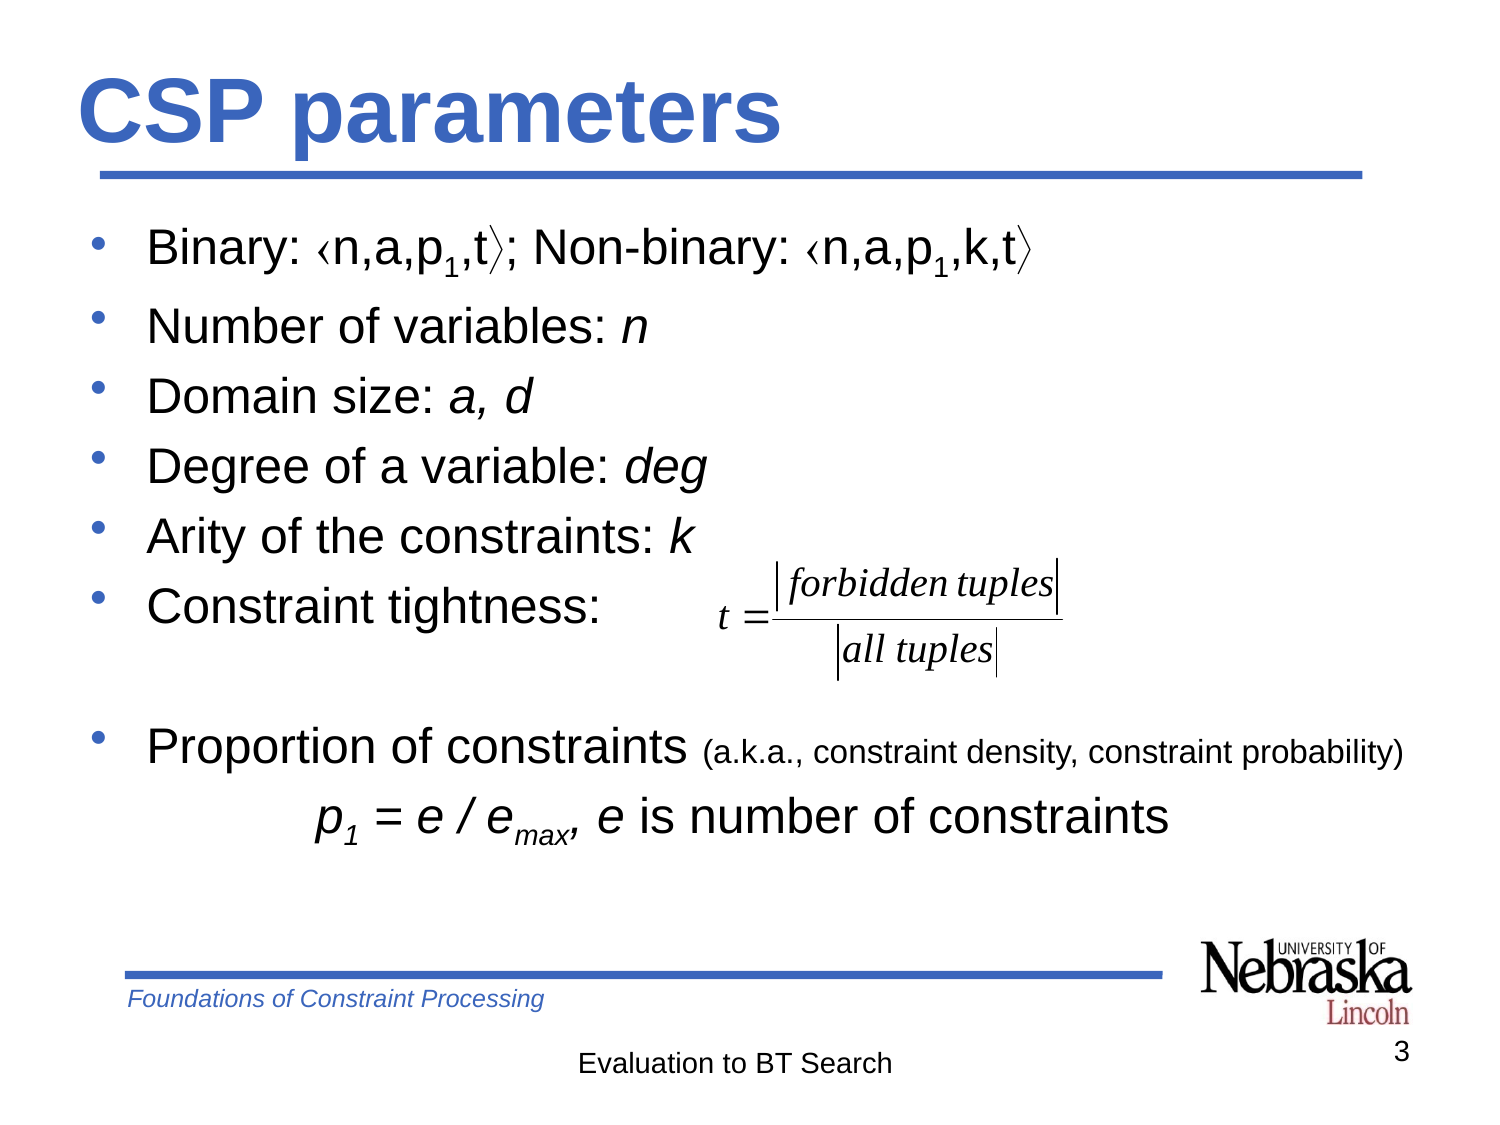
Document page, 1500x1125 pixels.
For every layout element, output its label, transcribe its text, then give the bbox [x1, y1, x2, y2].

title CSP parameters [62, 50, 1413, 163]
picture [1200, 950, 1413, 1024]
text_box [712, 550, 1070, 688]
list Binary: n,a,p1,t; Non-binary: n,a,p1,k,t Number of variables: n Domain size: a, d Degree of a variable: deg Arity of the constraints: k Constraint tightness: Proportion of constraints (a.k.a., constraint density, constraint probability) p1 = e / emax, e is number of constraints [75, 207, 1425, 950]
slide_number 3 [1074, 1024, 1426, 1103]
